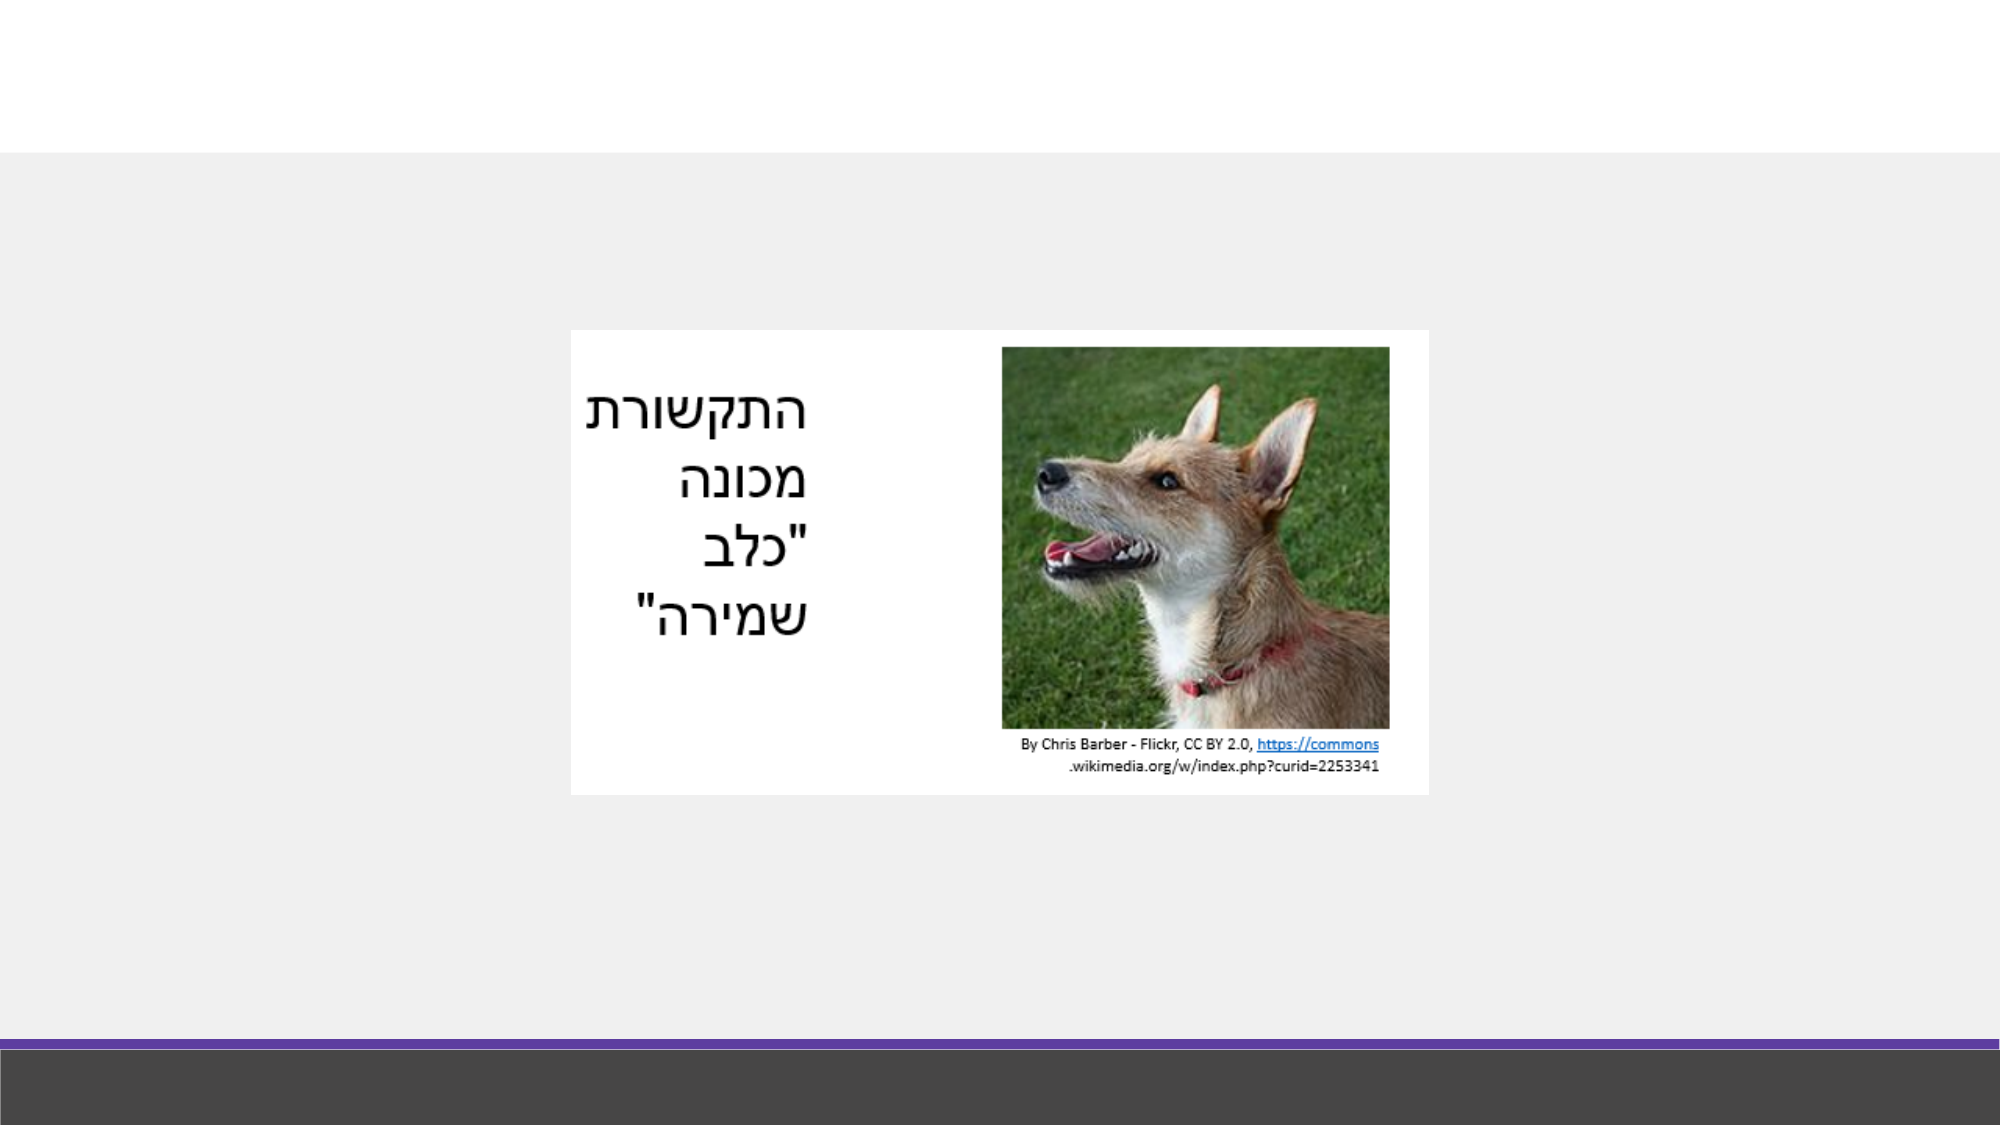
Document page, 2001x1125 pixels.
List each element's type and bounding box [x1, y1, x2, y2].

picture [570, 329, 1430, 795]
